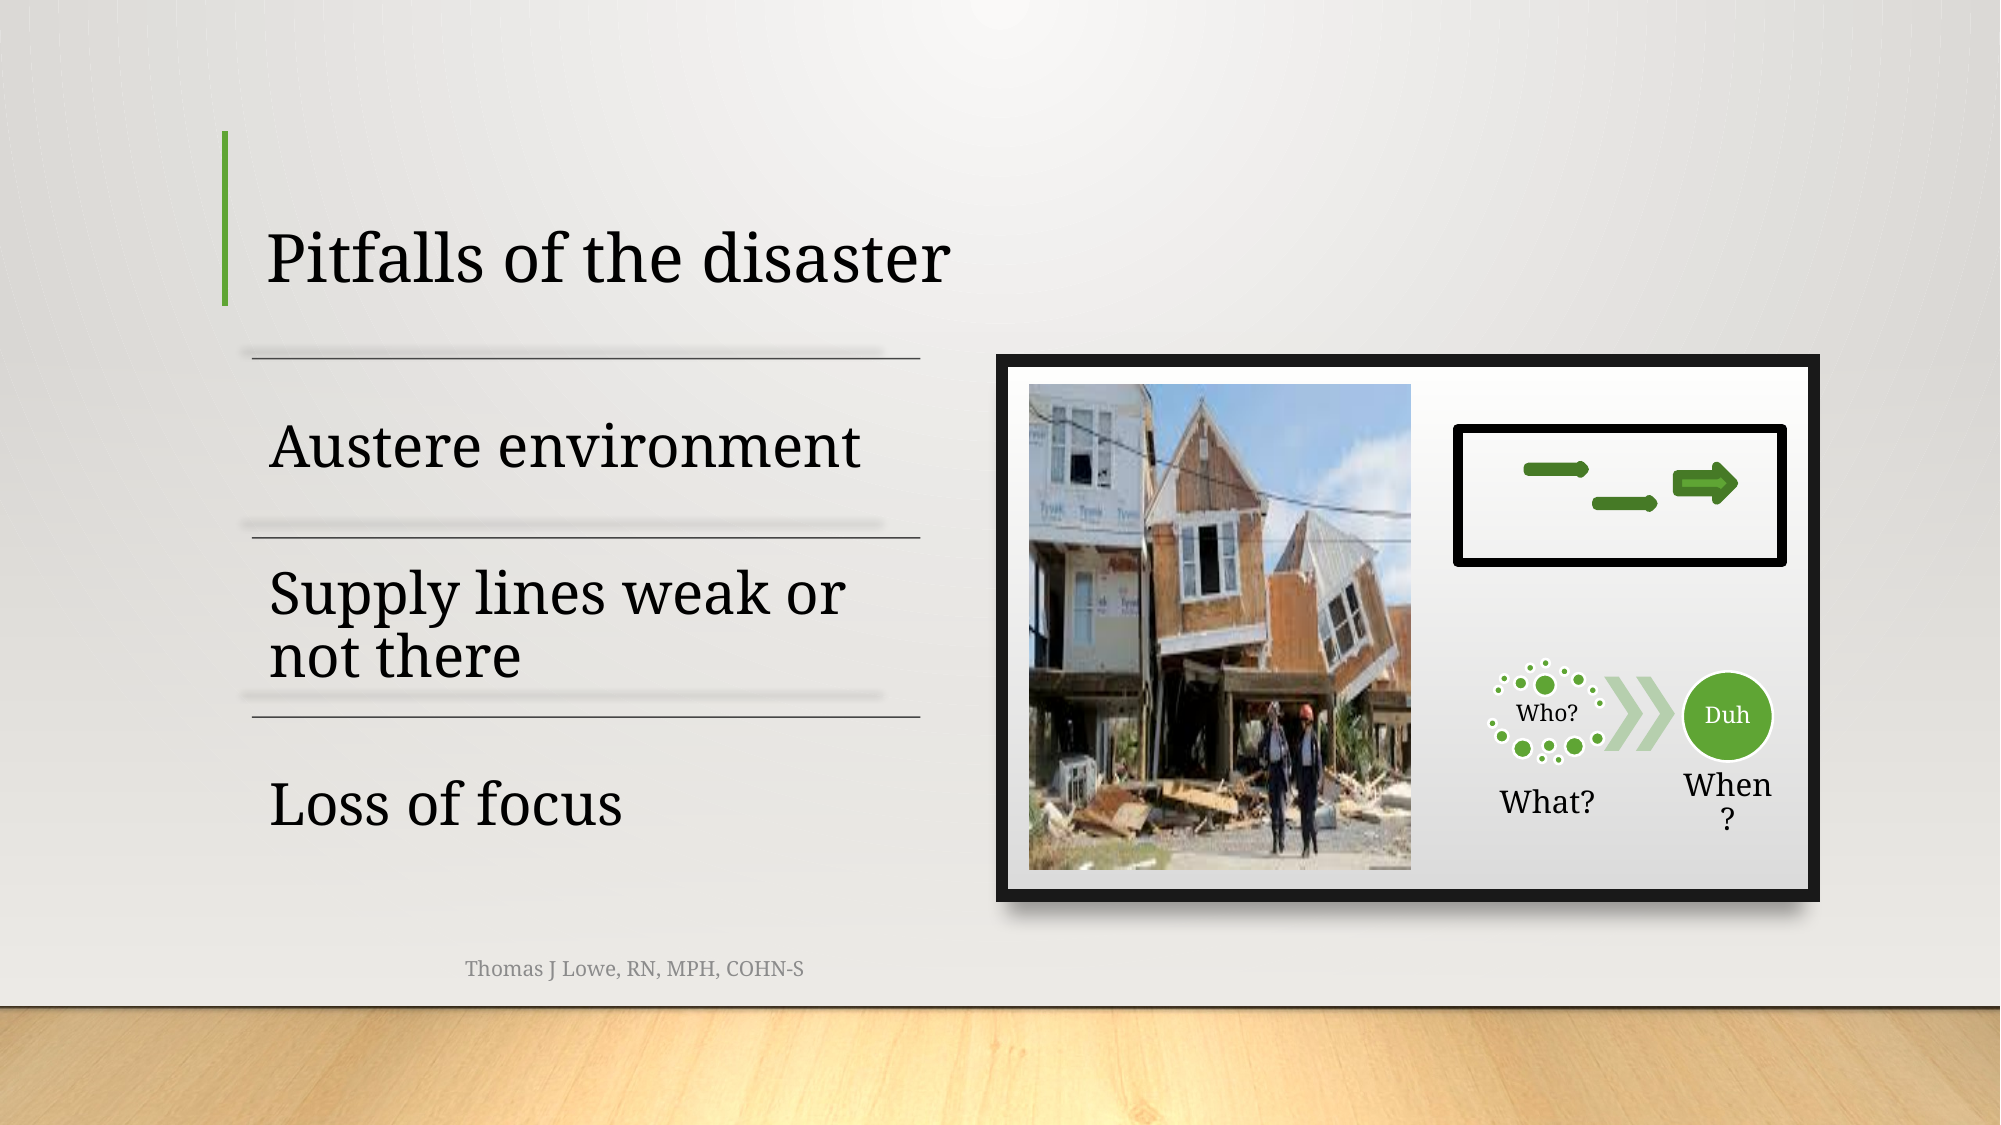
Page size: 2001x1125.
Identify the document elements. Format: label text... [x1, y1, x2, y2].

picture [0, 1006, 2000, 1125]
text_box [1001, 358, 1815, 897]
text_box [1486, 578, 1783, 917]
title Pitfalls of the disaster [251, 131, 1814, 305]
picture [1028, 383, 1411, 870]
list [251, 358, 921, 897]
footer Thomas J Lowe, RN, MPH, COHN-S [449, 942, 1411, 993]
